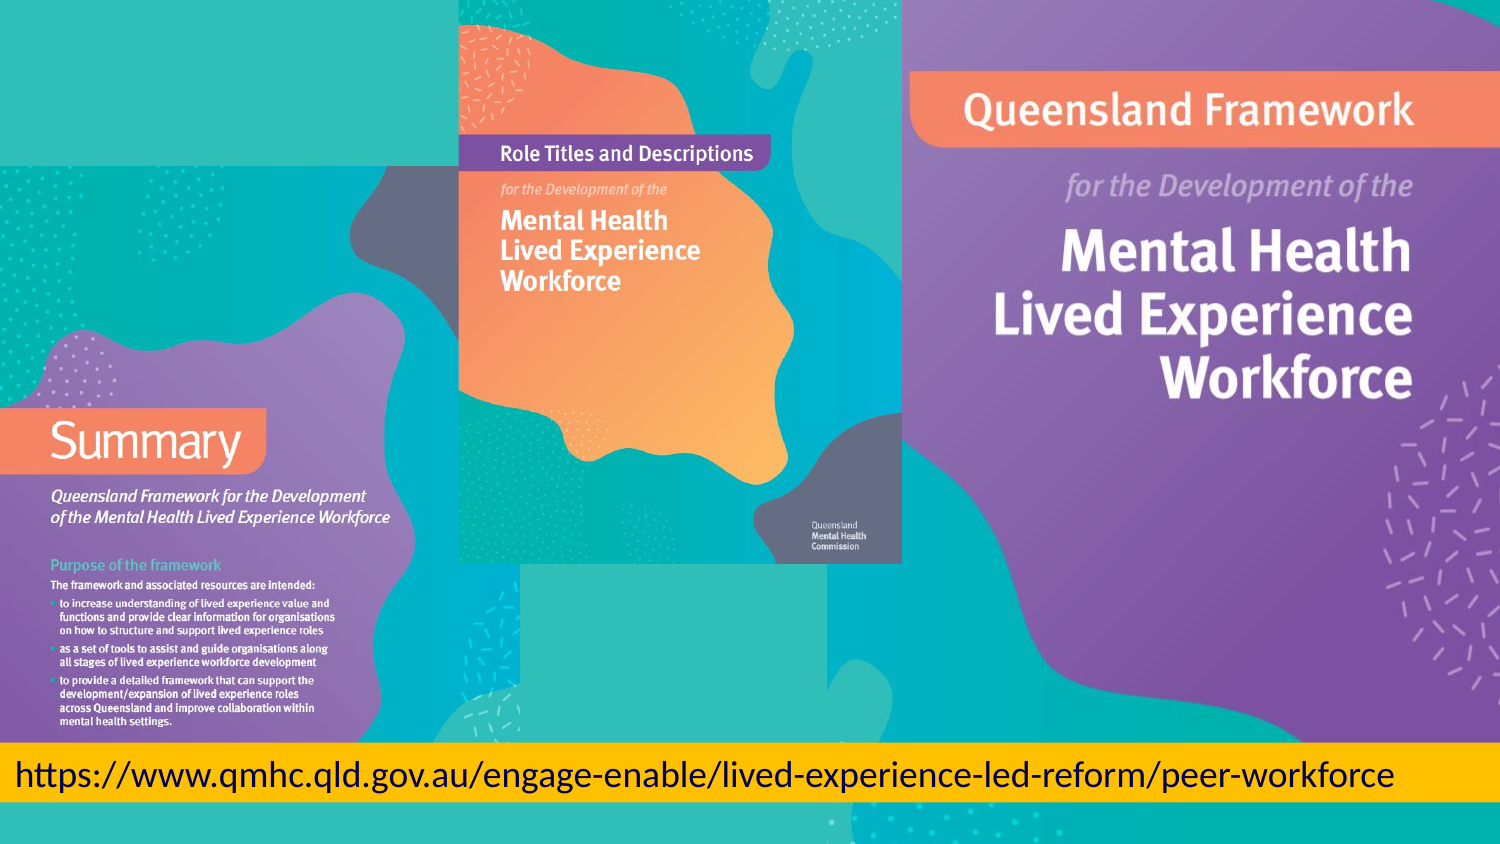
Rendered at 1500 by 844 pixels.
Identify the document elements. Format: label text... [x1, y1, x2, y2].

picture [0, 0, 1500, 844]
text_box https://www.qmhc.qld.gov.au/engage-enable/lived-experience-led-reform/peer-workforce [0, 742, 821, 803]
